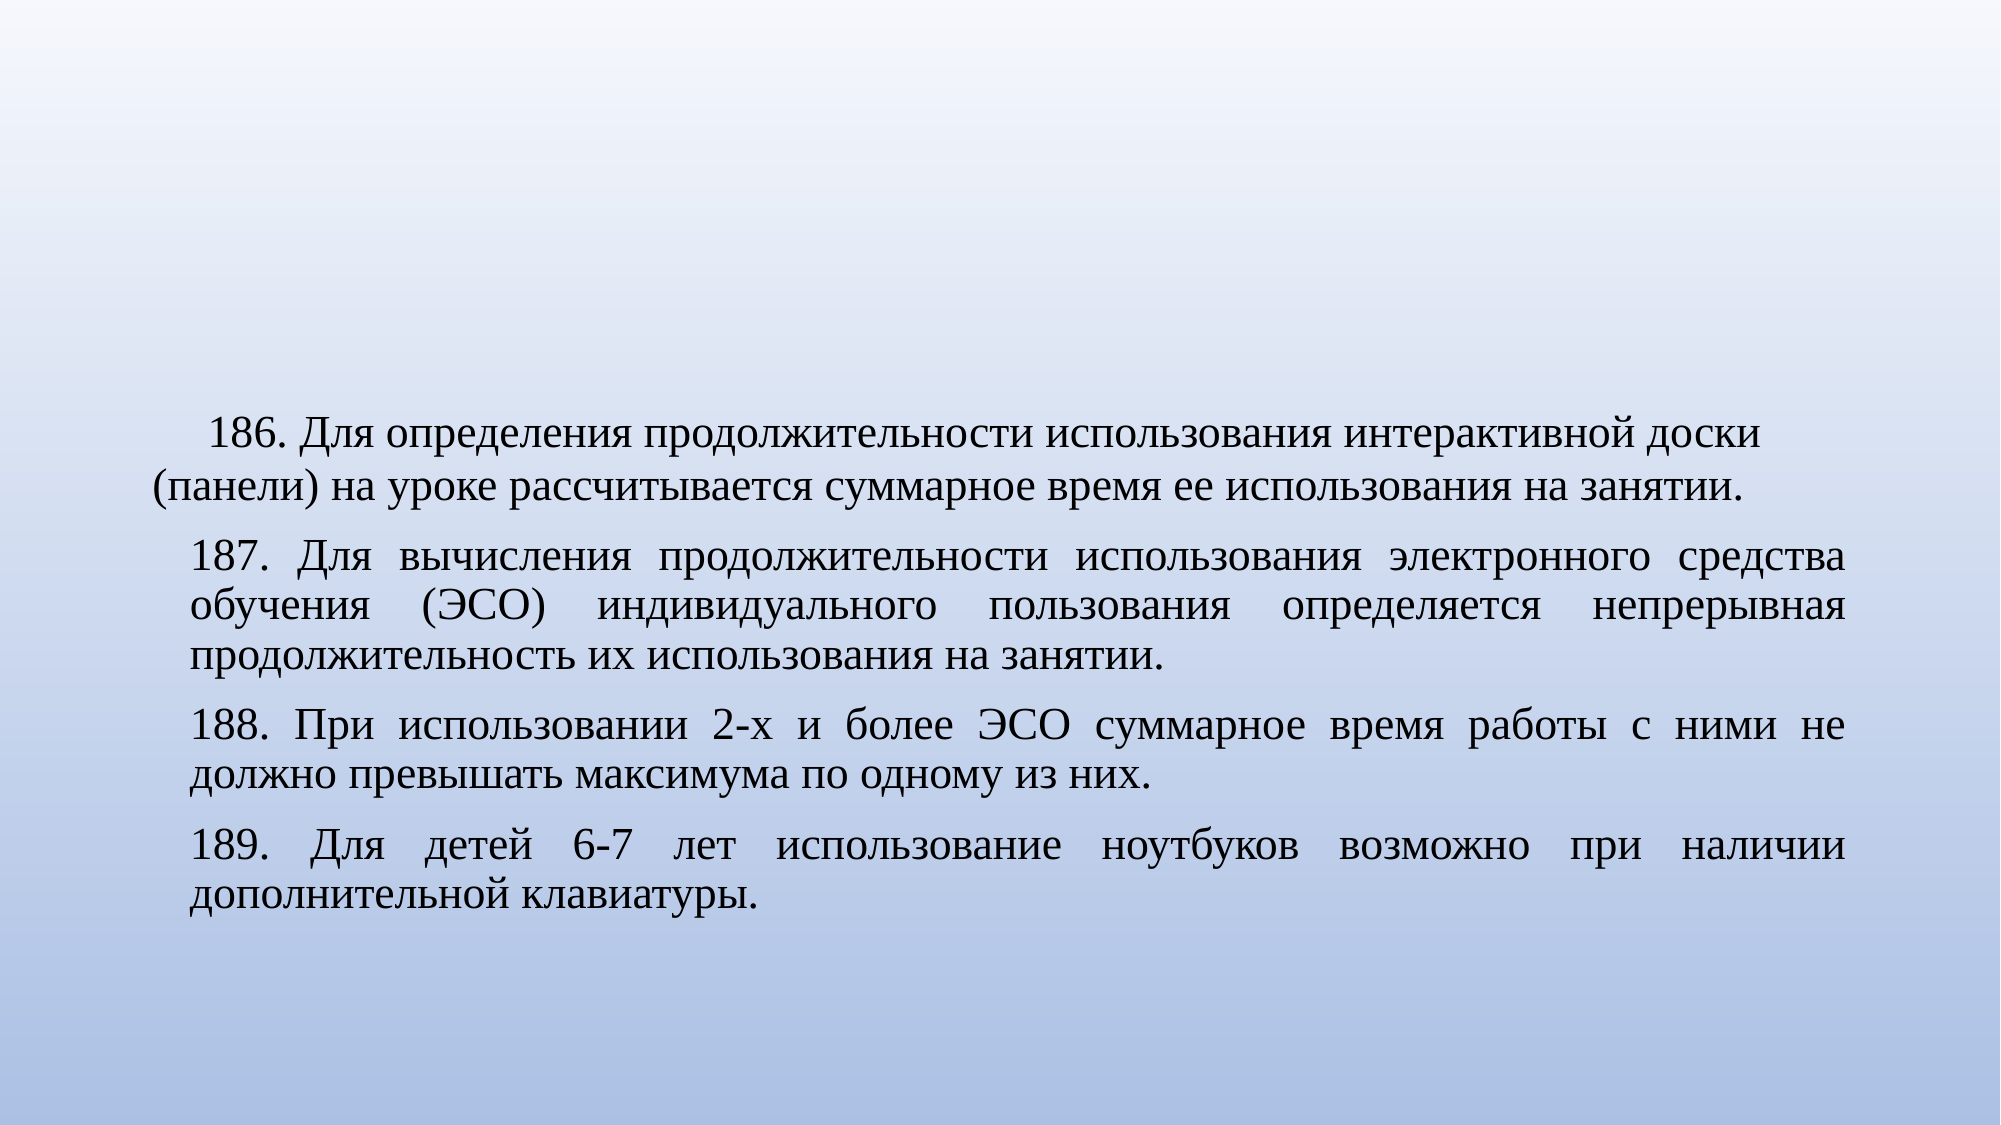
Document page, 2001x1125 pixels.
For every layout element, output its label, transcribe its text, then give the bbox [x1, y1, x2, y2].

list 186. Для определения продолжительности использования интерактивной доски (панели) на уроке рассчитывается суммарное время ее использования на занятии. 187. Для вычисления продолжительности использования электронного средства обучения (ЭСО) индивидуального пользования определяется непрерывная продолжительность их использования на занятии. 188. При использовании 2-х и более ЭСО суммарное время работы с ними не должно превышать максимума по одному из них. 189. Для детей 6-7 лет использование ноутбуков возможно при наличии дополнительной клавиатуры. [137, 299, 1863, 1014]
